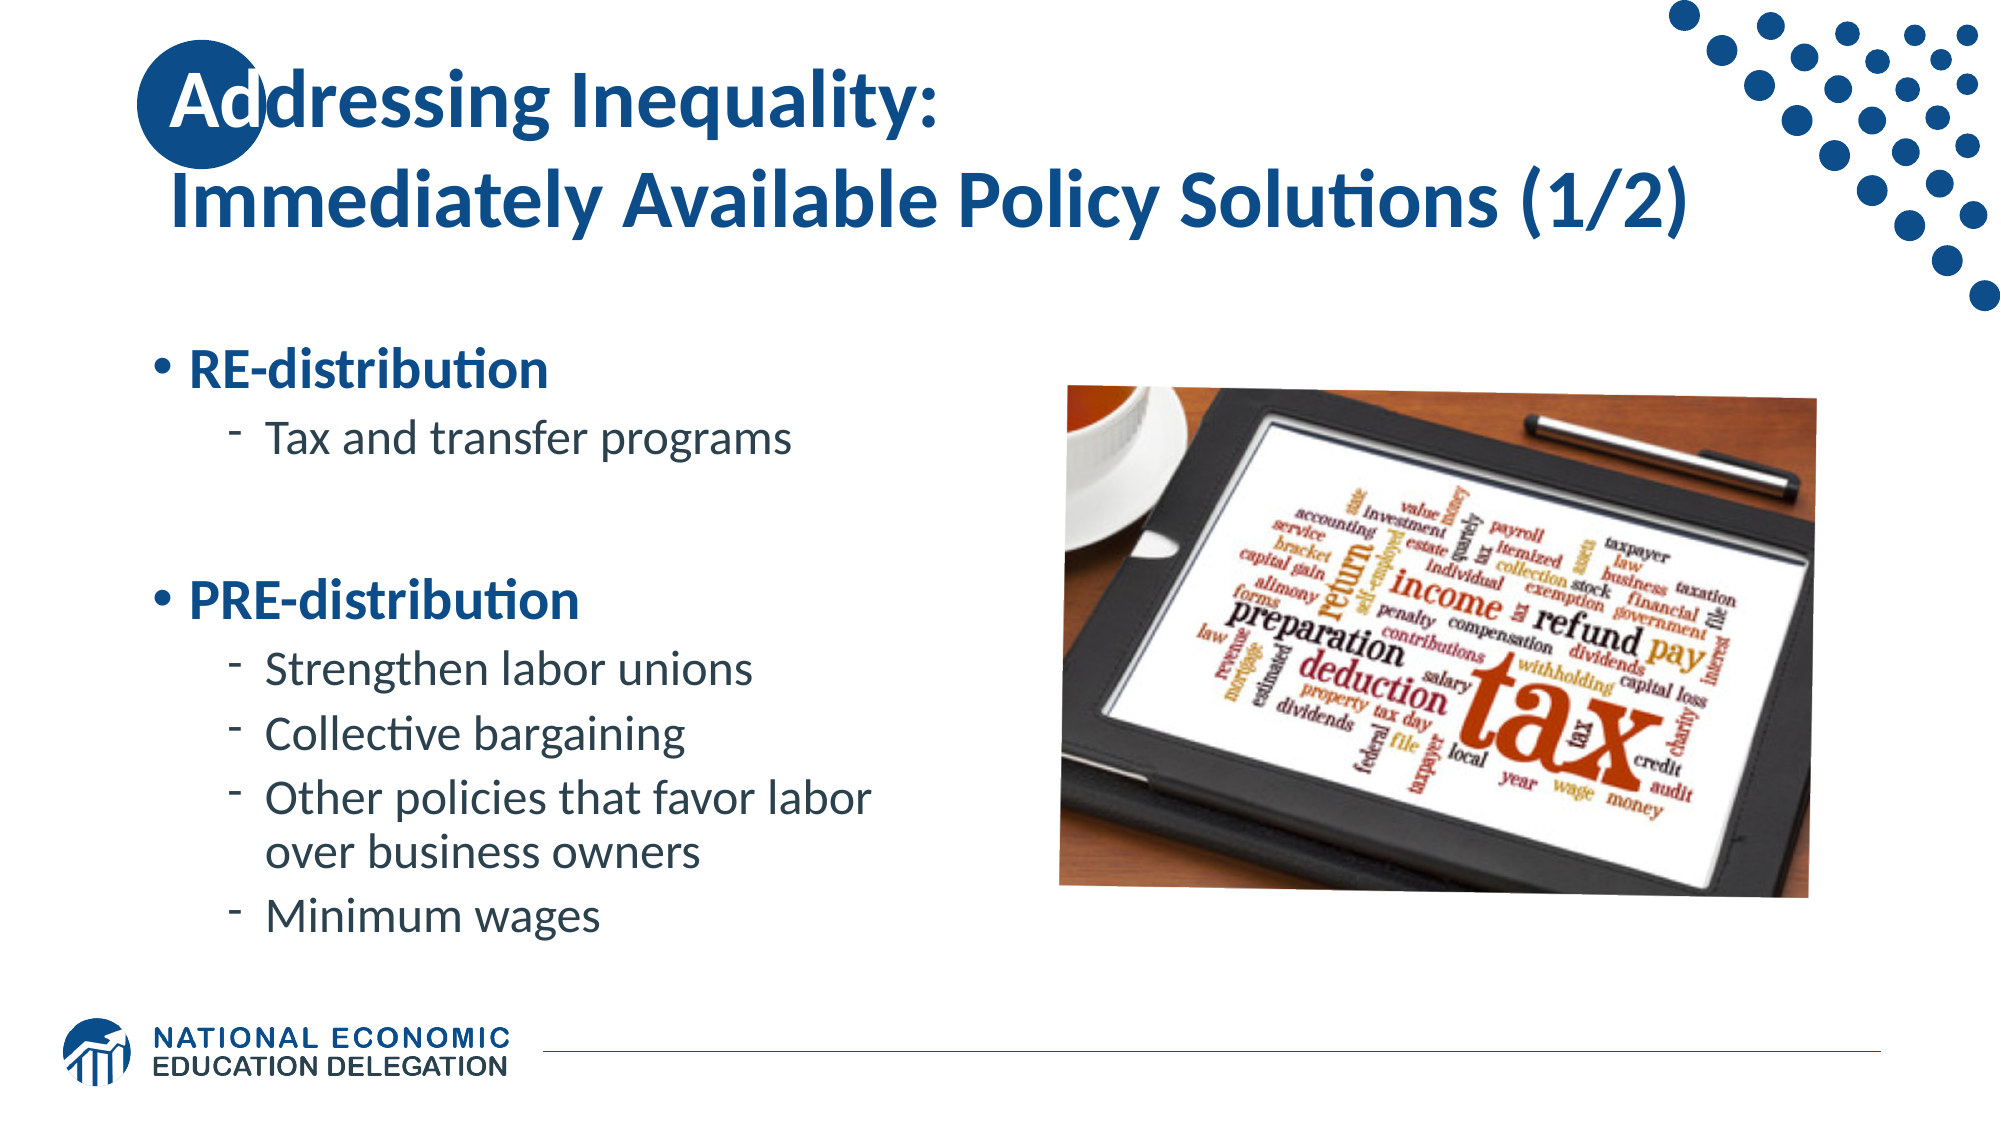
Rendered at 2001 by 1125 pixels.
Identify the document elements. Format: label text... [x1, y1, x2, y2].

picture [55, 1013, 520, 1091]
picture [1060, 386, 1816, 897]
title Addressing Inequality: Immediately Available Policy Solutions (1/2) [154, 35, 1880, 253]
list RE-distribution Tax and transfer programs PRE-distribution Strengthen labor unions Collective bargaining Other policies that favor labor over business owners Minimum wages [137, 283, 988, 998]
